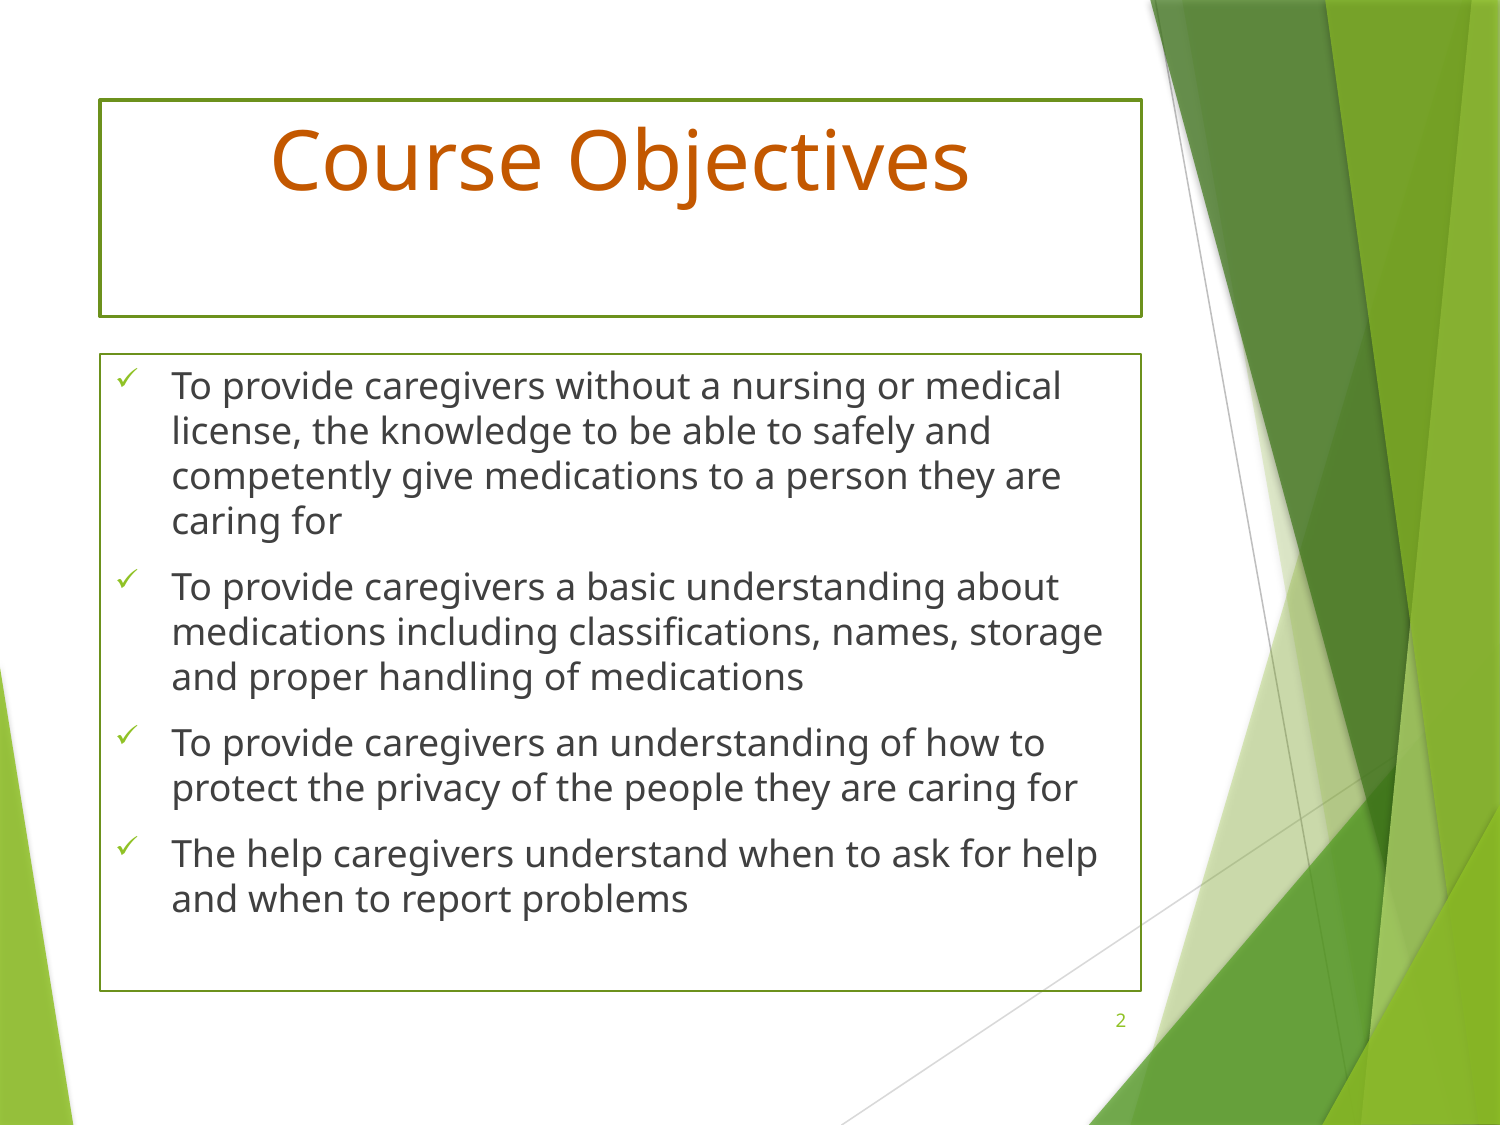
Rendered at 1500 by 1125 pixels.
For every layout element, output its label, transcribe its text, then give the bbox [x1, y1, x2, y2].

slide_number 2 [1057, 991, 1142, 1051]
title Course Objectives [99, 99, 1142, 317]
list To provide caregivers without a nursing or medical license, the knowledge to be able to safely and competently give medications to a person they are caring for To provide caregivers a basic understanding about medications including classifications, names, storage and proper handling of medications To provide caregivers an understanding of how to protect the privacy of the people they are caring for The help caregivers understand when to ask for help and when to report problems [99, 354, 1142, 992]
